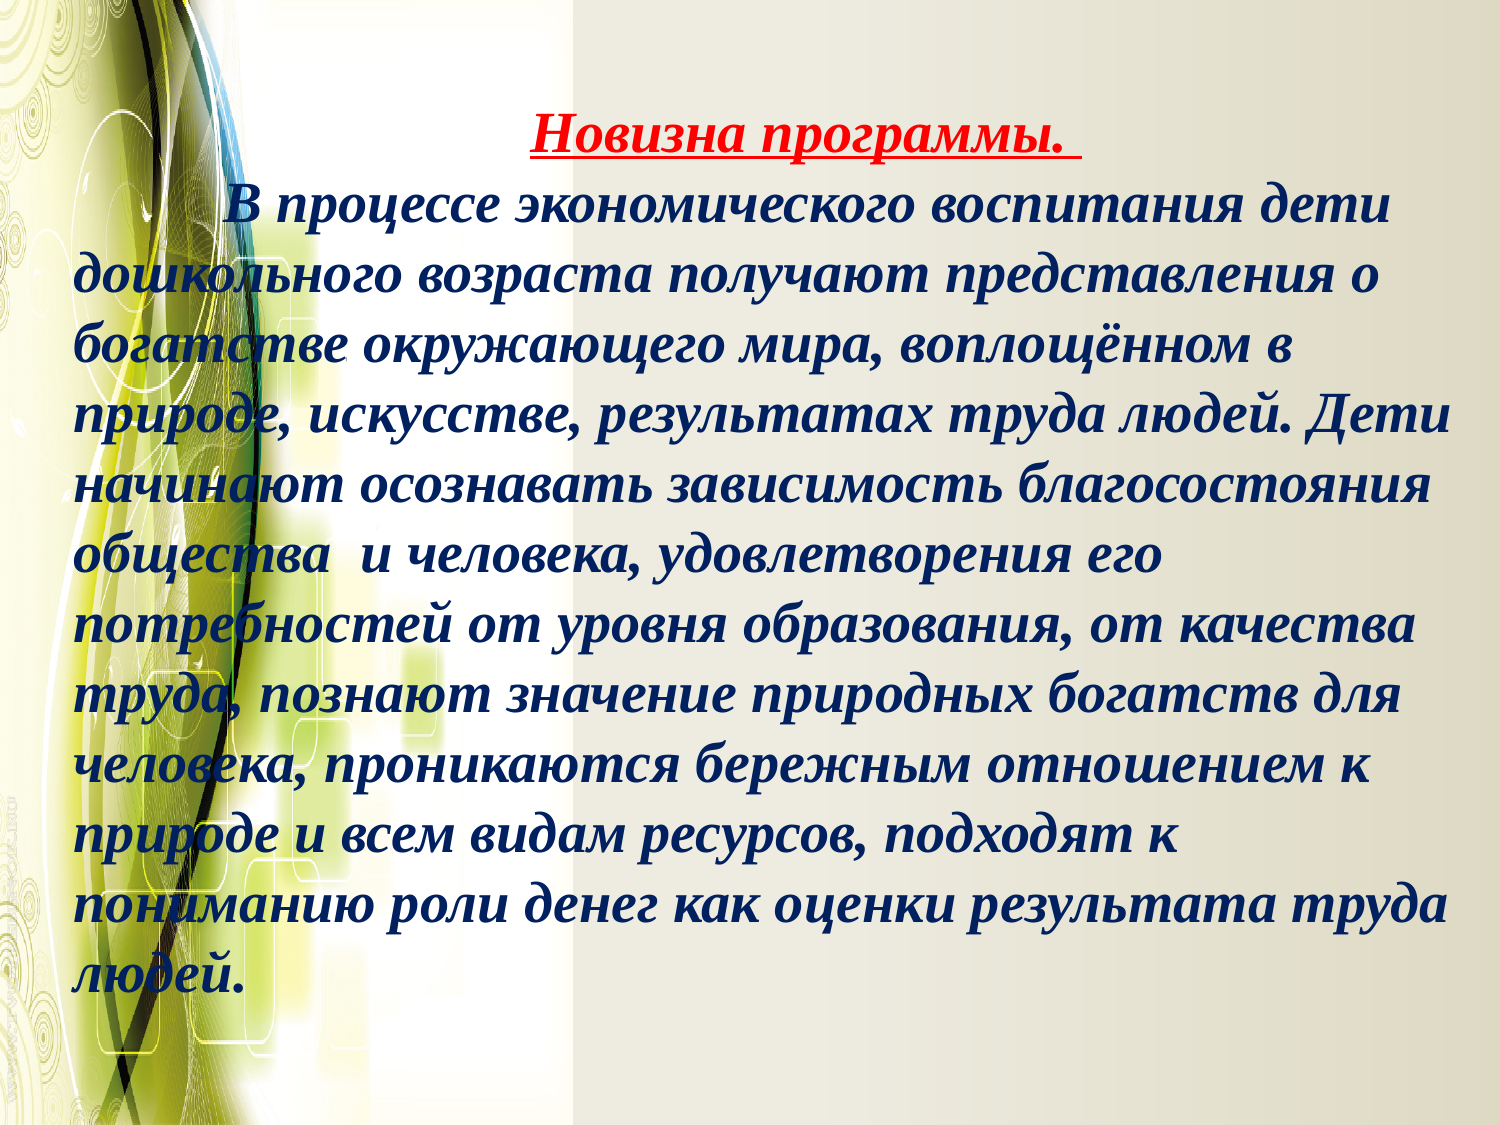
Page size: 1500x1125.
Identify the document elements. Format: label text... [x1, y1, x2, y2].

text_box Новизна программы. В процессе экономического воспитания дети дошкольного возраста получают представления о богатстве окружающего мира, воплощённом в природе, искусстве, результатах труда людей. Дети начинают осознавать зависимость благосостояния общества и человека, удовлетворения его потребностей от уровня образования, от качества труда, познают значение природных богатств для человека, проникаются бережным отношением к природе и всем видам ресурсов, подходят к пониманию роли денег как оценки результата труда людей. [58, 86, 1480, 1057]
picture [0, 0, 573, 1125]
